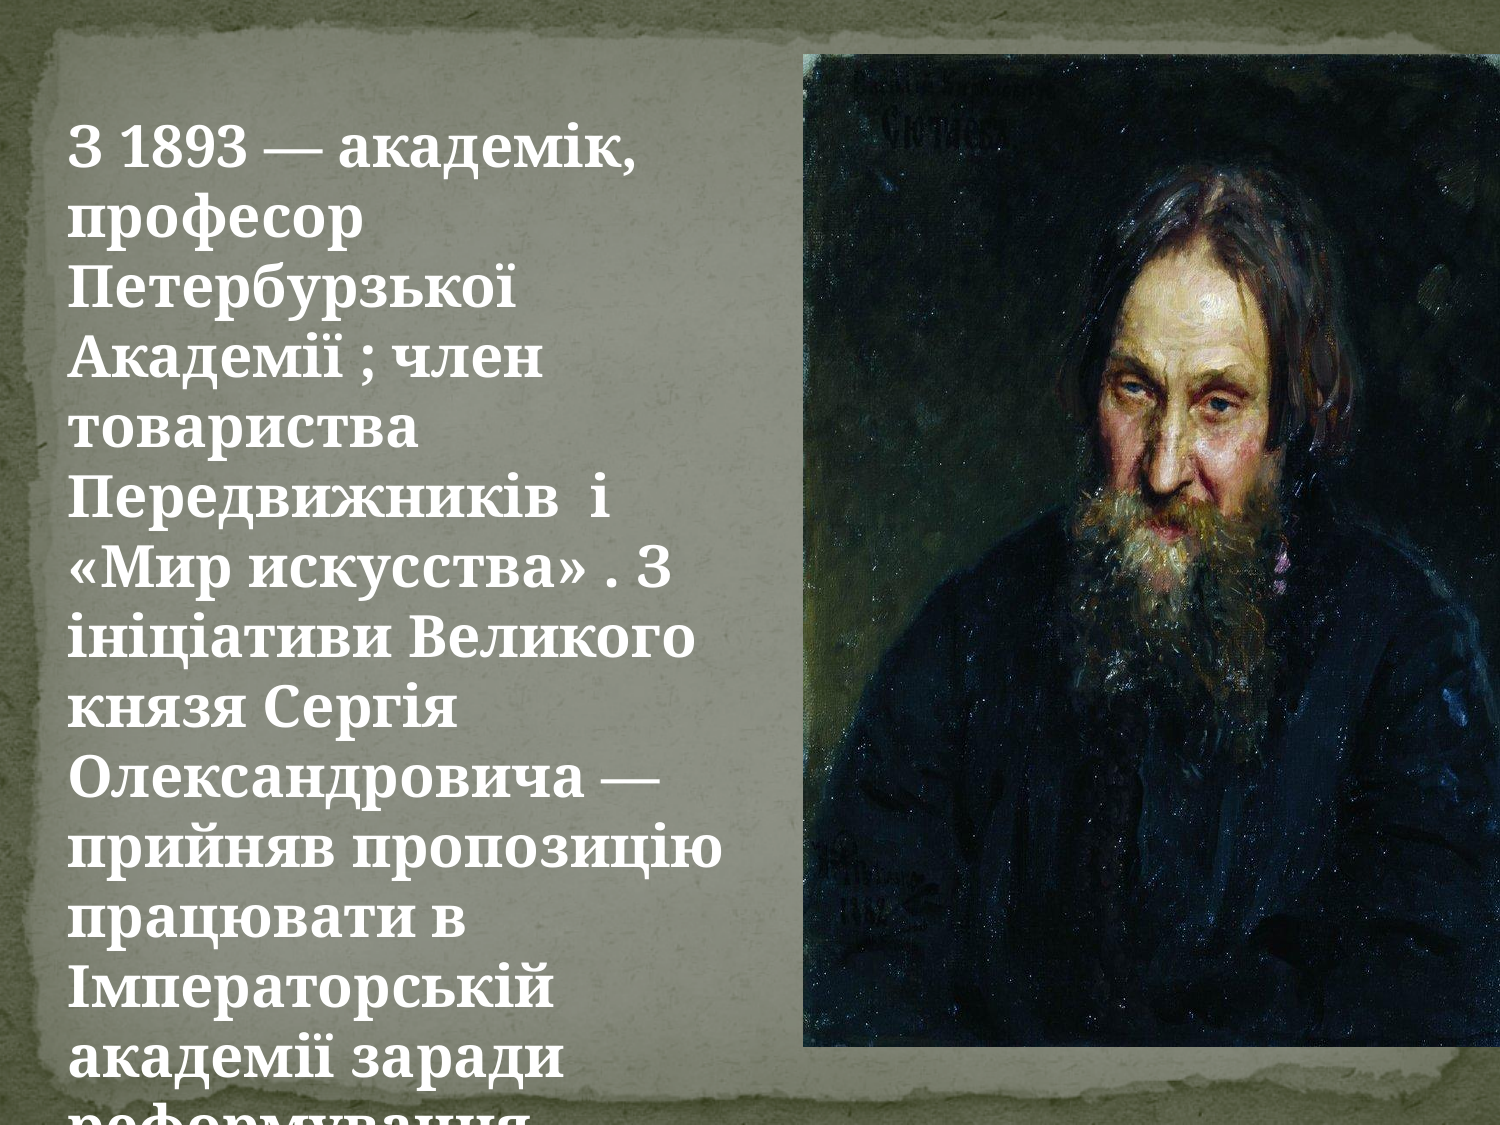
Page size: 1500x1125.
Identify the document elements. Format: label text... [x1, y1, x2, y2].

list З 1893 — академік, професор Петербурзької Академії ; член товариства Передвижників і «Мир искусства» . З ініціативи Великого князя Сергія Олександровича — прийняв пропозицію працювати в Імператорській академії заради реформування навчального закладу. [53, 101, 809, 1094]
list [806, 57, 1499, 1045]
